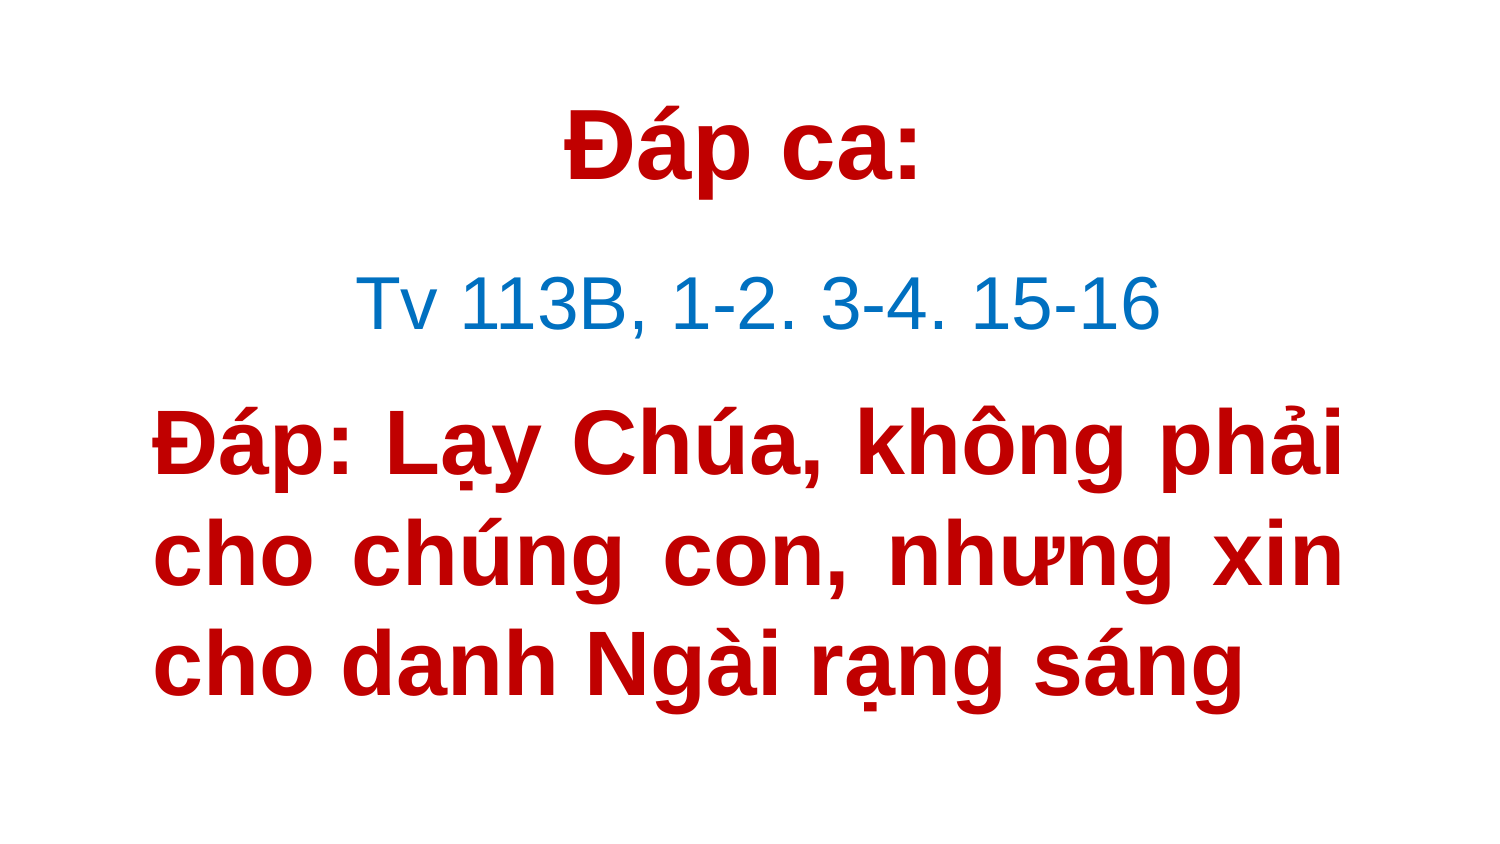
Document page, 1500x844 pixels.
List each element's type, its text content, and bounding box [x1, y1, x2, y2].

text_box Đáp ca: [549, 71, 988, 207]
text_box Tv 113B, 1-2. 3-4. 15-16 [340, 246, 1197, 352]
title Ðáp: Lạy Chúa, không phải cho chúng con, nhưng xin cho danh Ngài rạng sáng [137, 362, 1363, 735]
